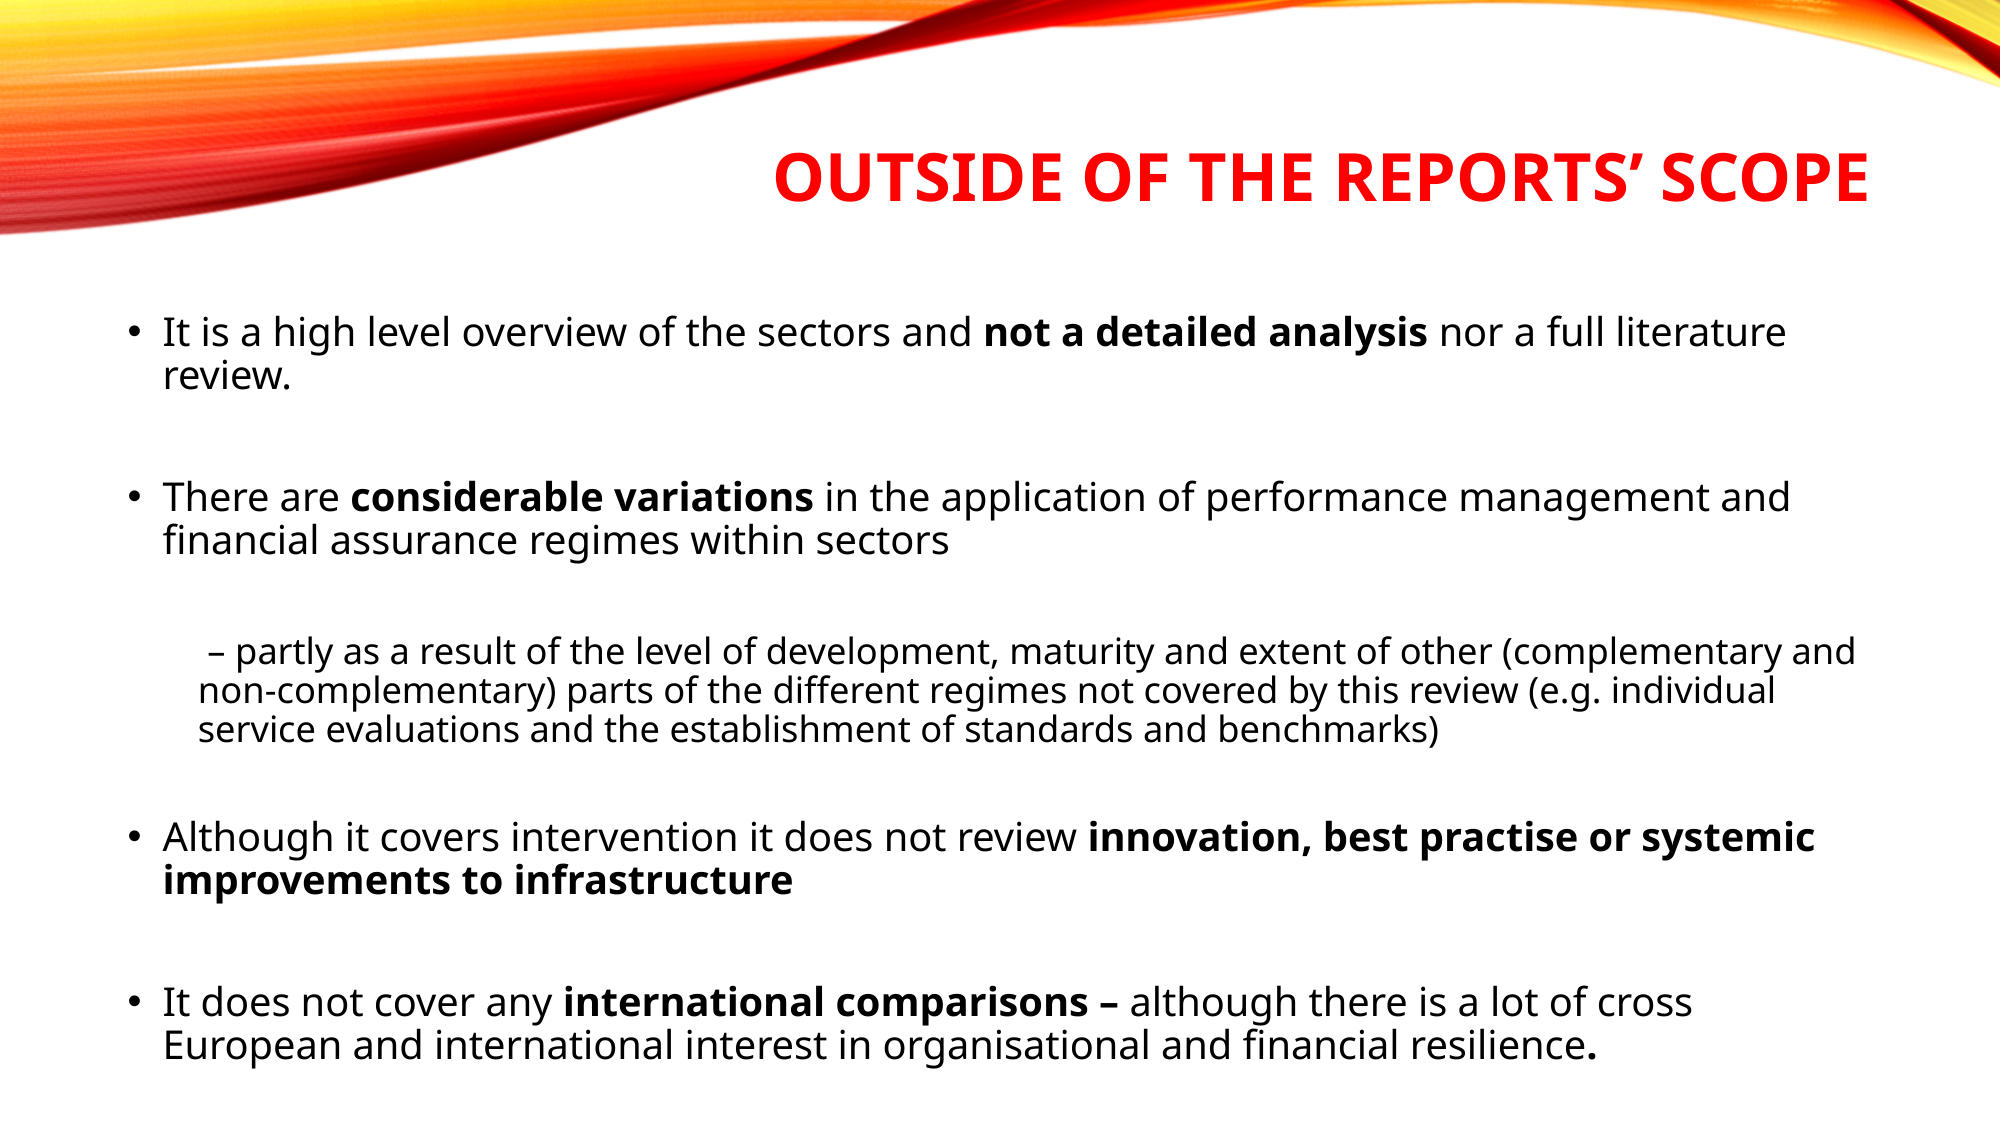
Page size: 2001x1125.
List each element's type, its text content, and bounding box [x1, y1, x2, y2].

picture [0, 0, 2000, 237]
list It is a high level overview of the sectors and not a detailed analysis nor a full literature review. There are considerable variations in the application of performance management and financial assurance regimes within sectors – partly as a result of the level of development, maturity and extent of other (complementary and non-complementary) parts of the different regimes not covered by this review (e.g. individual service evaluations and the establishment of standards and benchmarks) Although it covers intervention it does not review innovation, best practise or systemic improvements to infrastructure It does not cover any international comparisons – although there is a lot of cross European and international interest in organisational and financial resilience. [112, 304, 1888, 1081]
title Outside of the reports’ scope [226, 80, 1888, 279]
